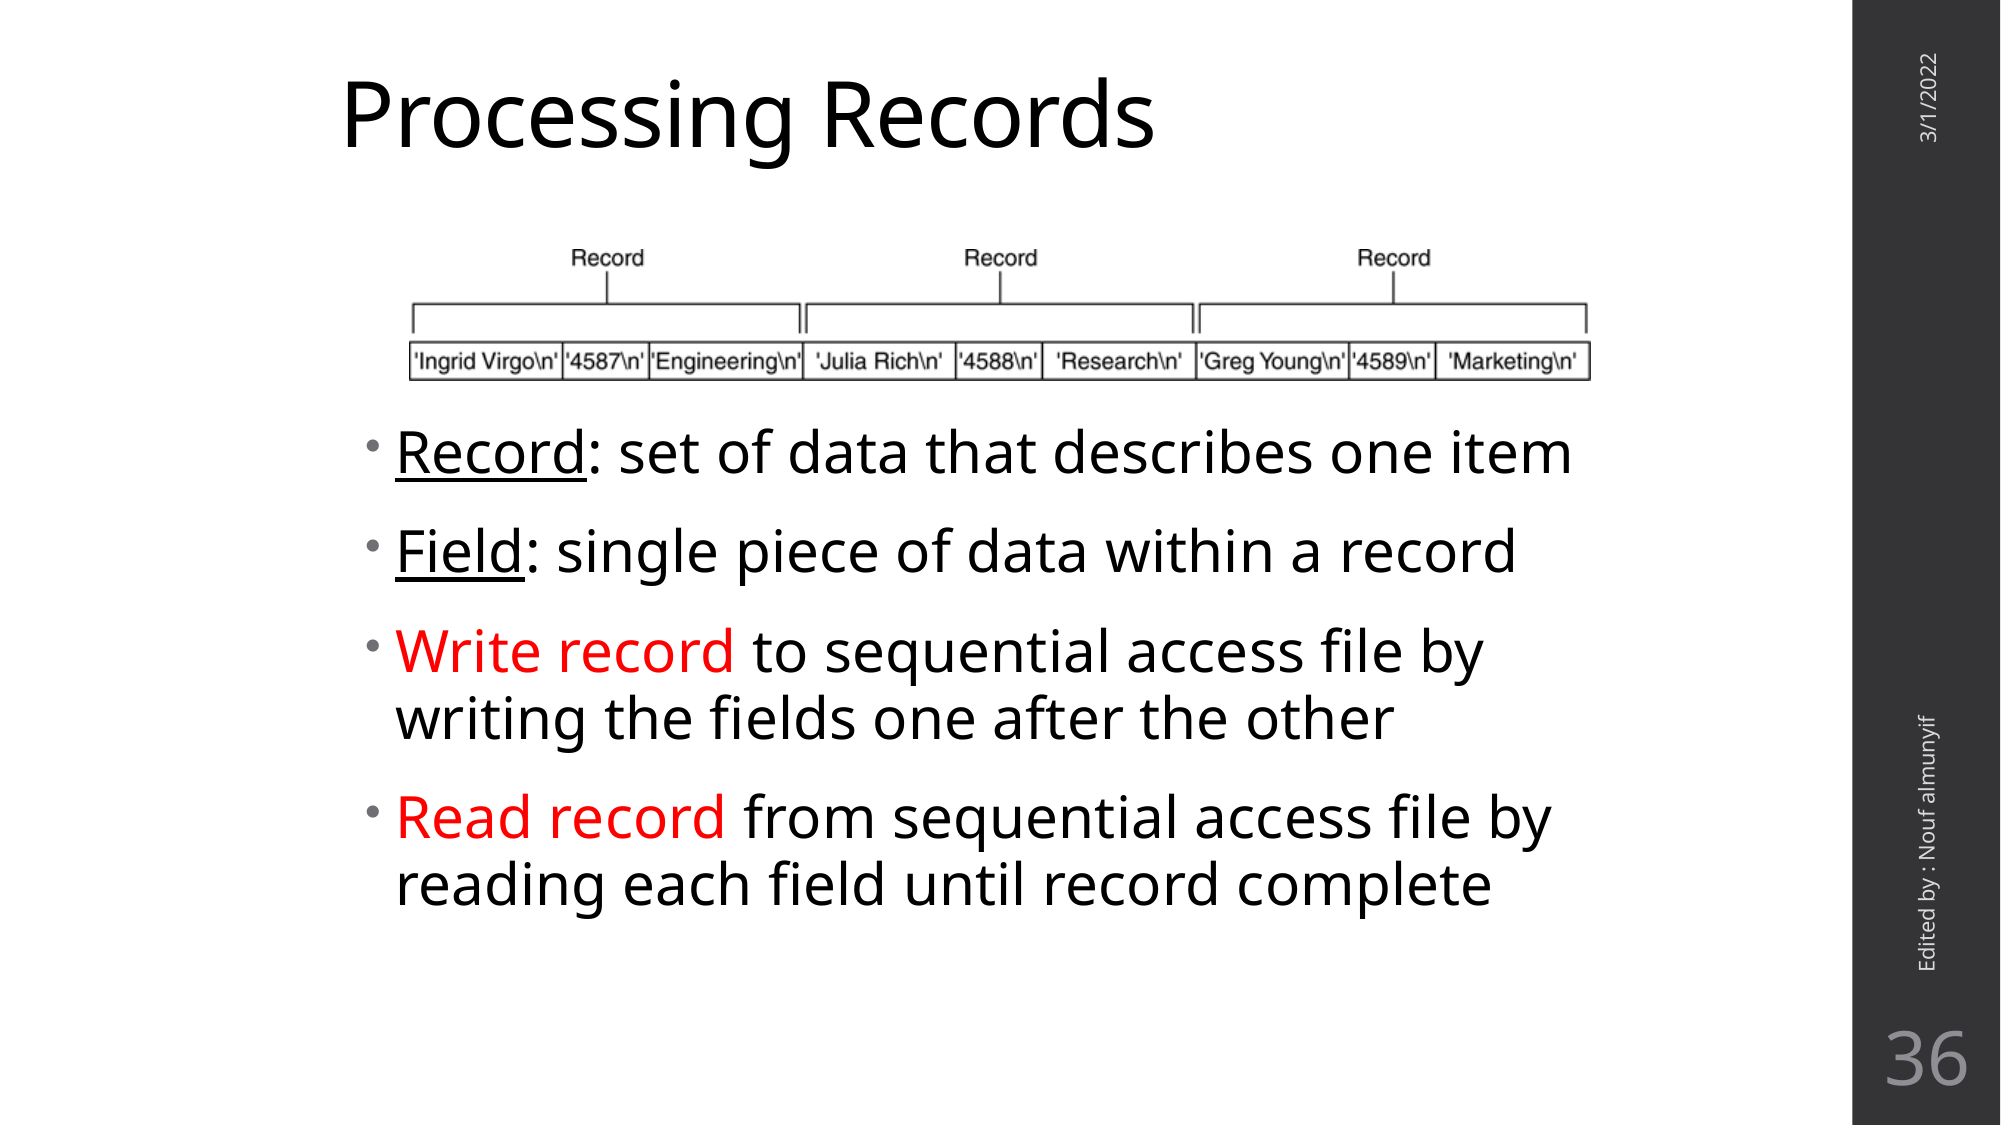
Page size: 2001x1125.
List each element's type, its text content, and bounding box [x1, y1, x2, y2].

title Processing Records [324, 0, 1675, 175]
slide_number 36 [1852, 1012, 2000, 1110]
list Record: set of data that describes one item Field: single piece of data within a record Write record to sequential access file by writing the fields one after the other Read record from sequential access file by reading each field until record complete [350, 412, 1700, 1125]
picture [409, 249, 1591, 381]
footer Edited by : Nouf almunyif [1897, 400, 1958, 988]
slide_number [1897, 37, 1958, 351]
